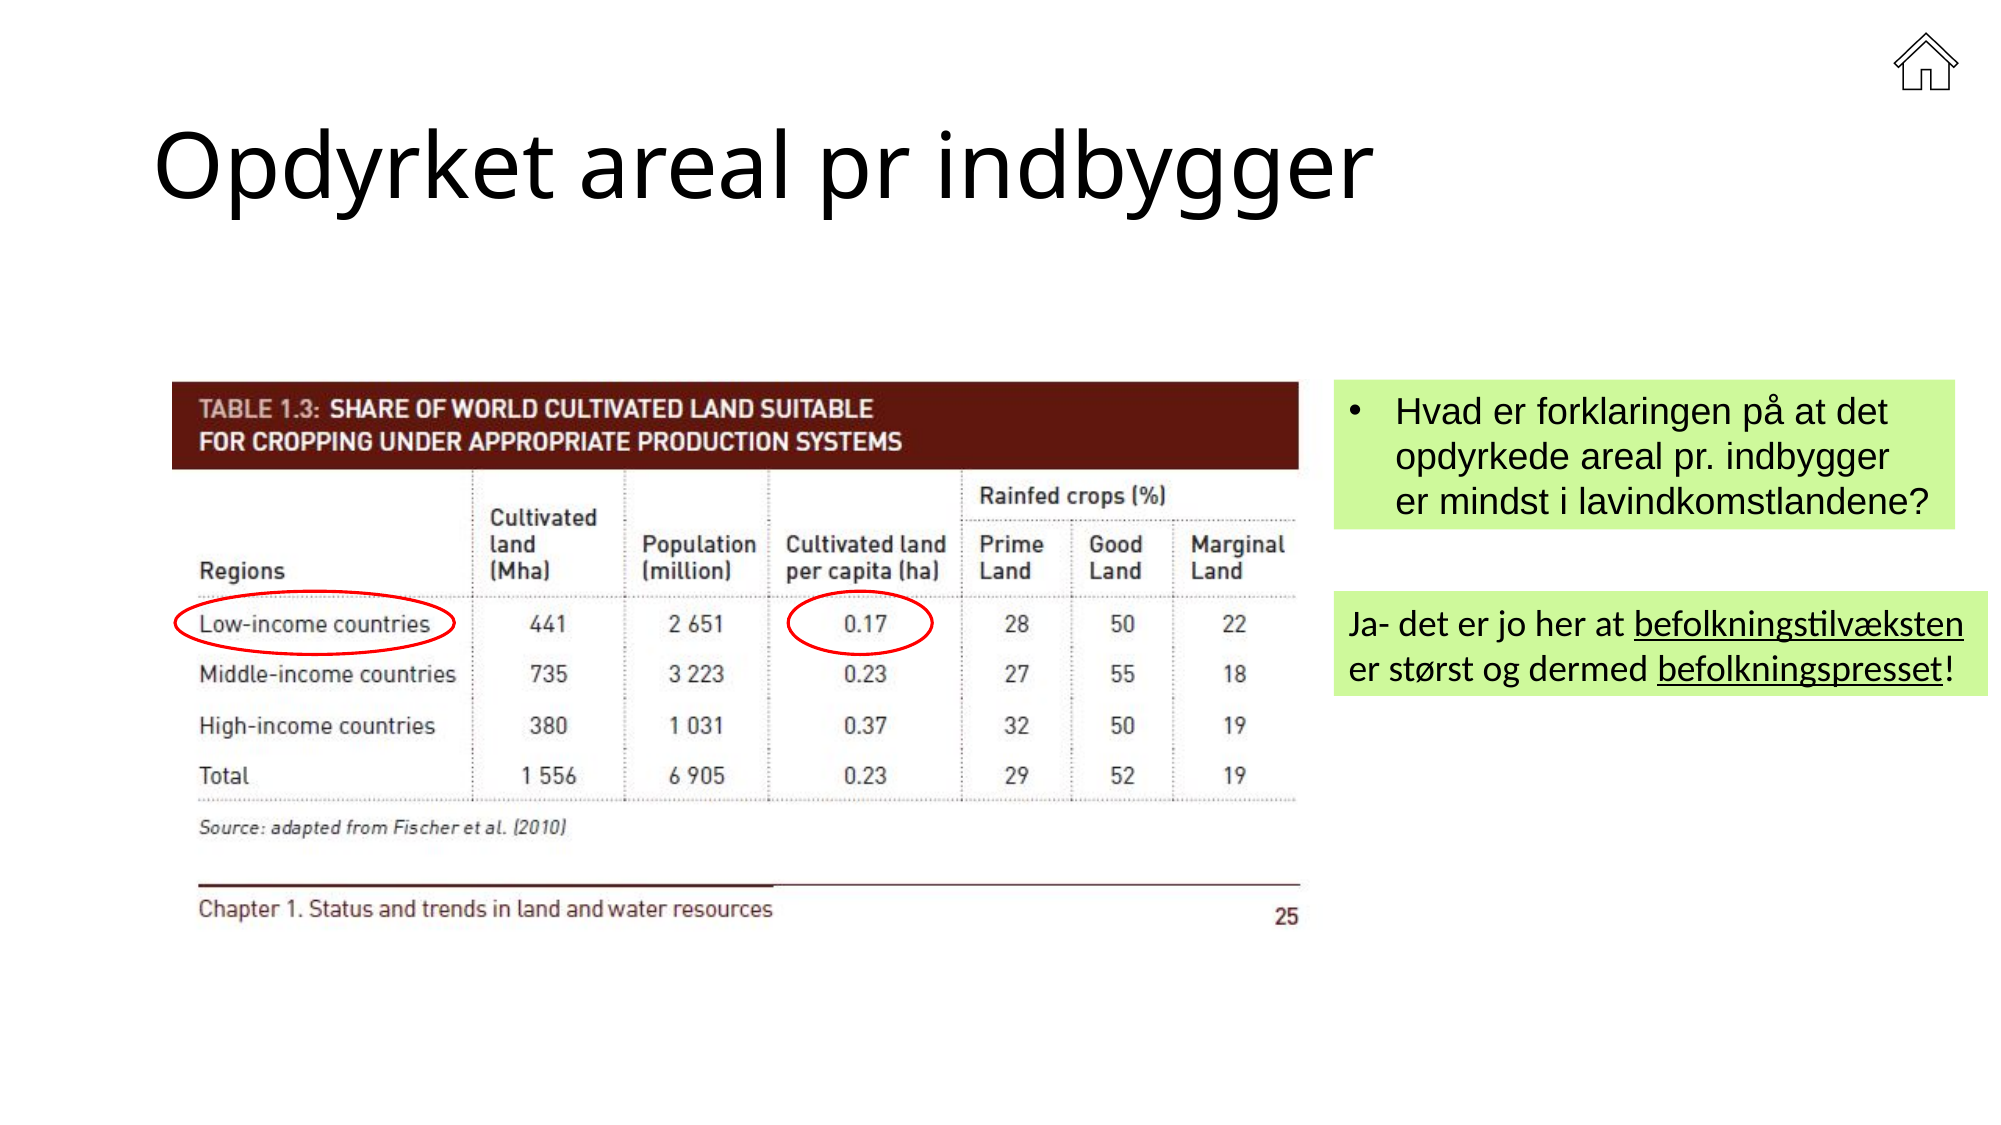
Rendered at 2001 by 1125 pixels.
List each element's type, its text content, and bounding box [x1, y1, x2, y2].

text_box Hvad er forklaringen på at det opdyrkede areal pr. indbygger er mindst i lavindkomstlandene? [1360, 379, 1956, 530]
text_box Ja- det er jo her at befolkningstilvæksten er størst og dermed befolkningspresset! [1360, 591, 1988, 696]
title Opdyrket areal pr indbygger [137, 59, 1863, 278]
picture [1888, 22, 1964, 98]
picture [171, 379, 1360, 961]
